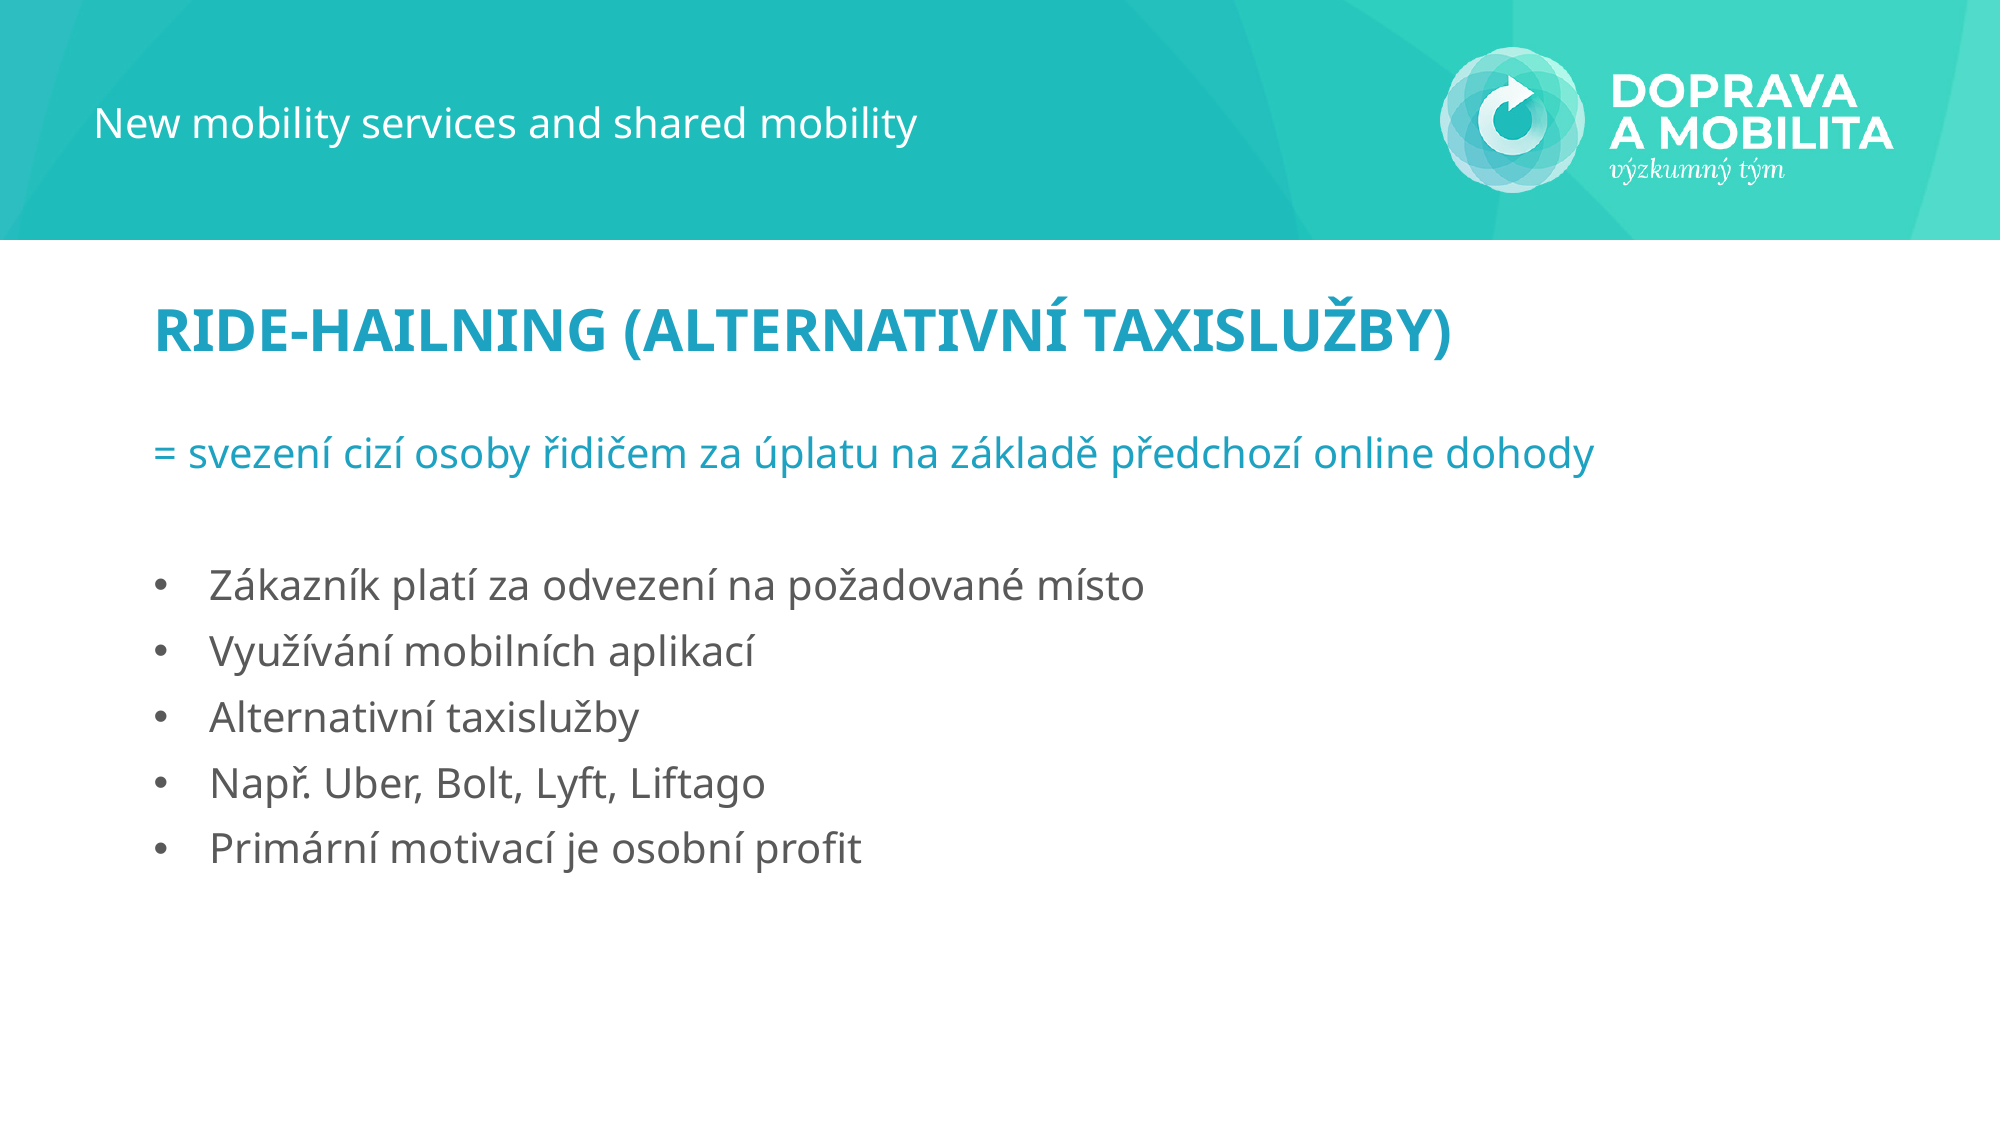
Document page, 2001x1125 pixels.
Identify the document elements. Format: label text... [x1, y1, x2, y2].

title Ride-hailning (alternativní taxislužby) [138, 279, 1867, 385]
list = svezení cizí osoby řidičem za úplatu na základě předchozí online dohody Zákazník platí za odvezení na požadované místo Využívání mobilních aplikací Alternativní taxislužby Např. Uber, Bolt, Lyft, Liftago Primární motivací je osobní profit [138, 425, 1867, 1058]
picture [0, 0, 2000, 240]
